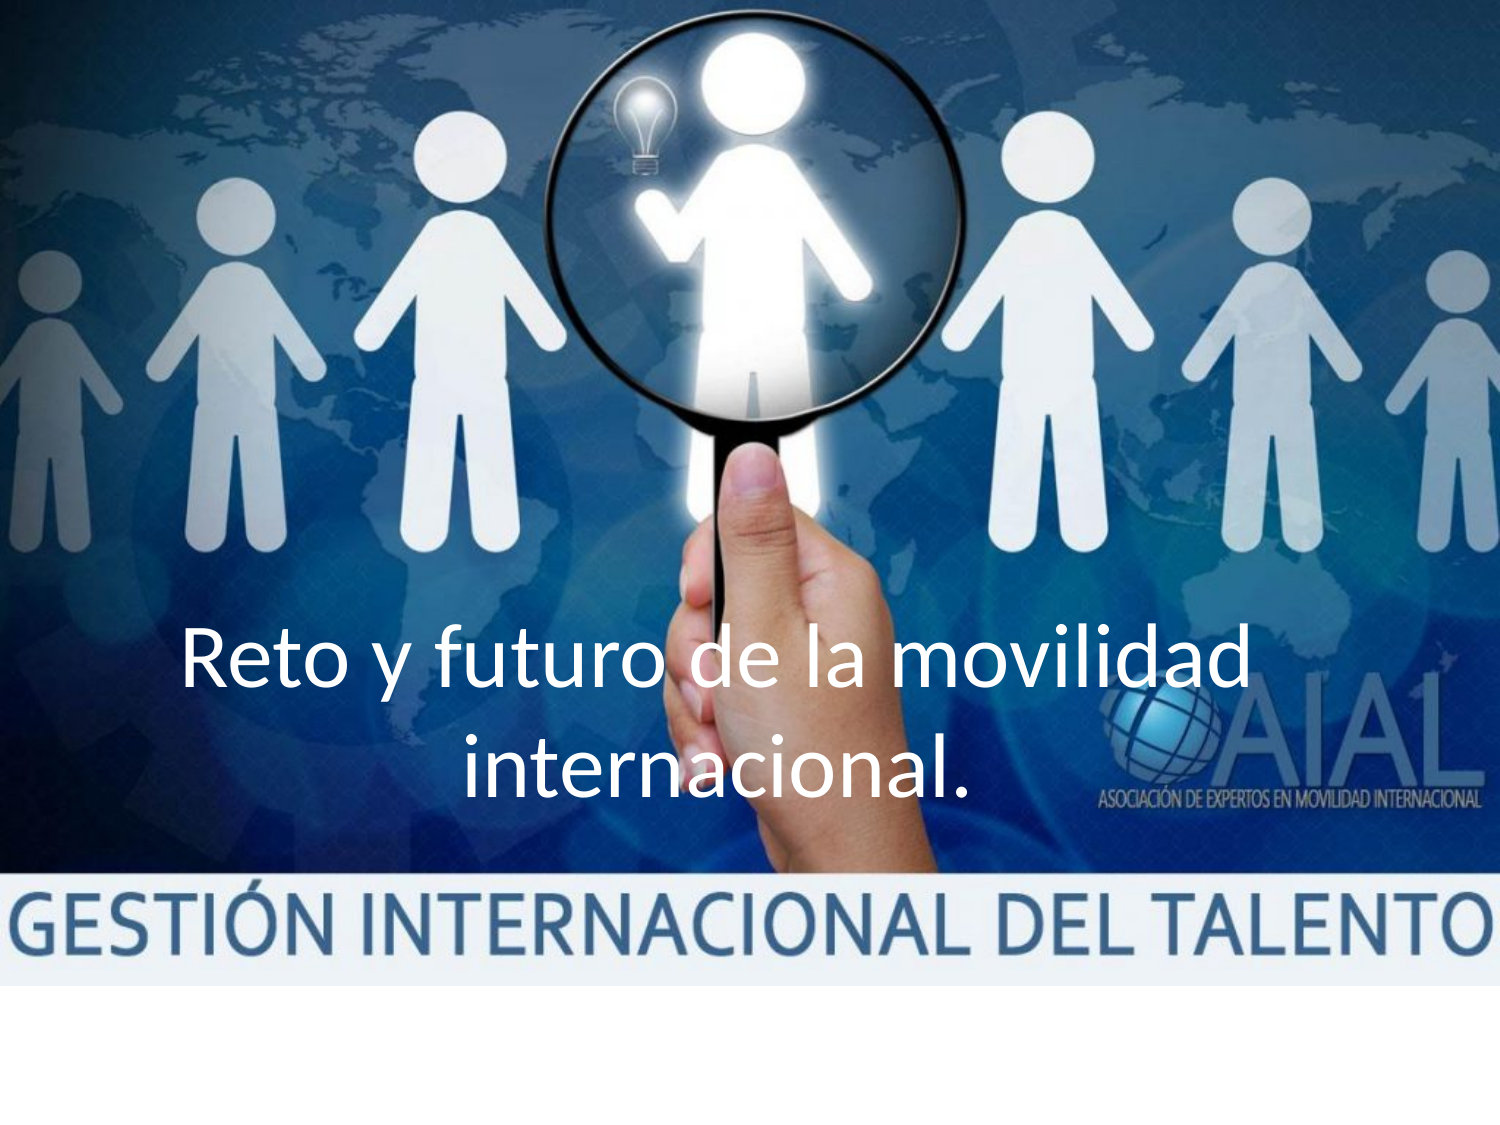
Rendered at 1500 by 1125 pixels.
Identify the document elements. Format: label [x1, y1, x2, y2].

picture [0, 0, 1500, 986]
